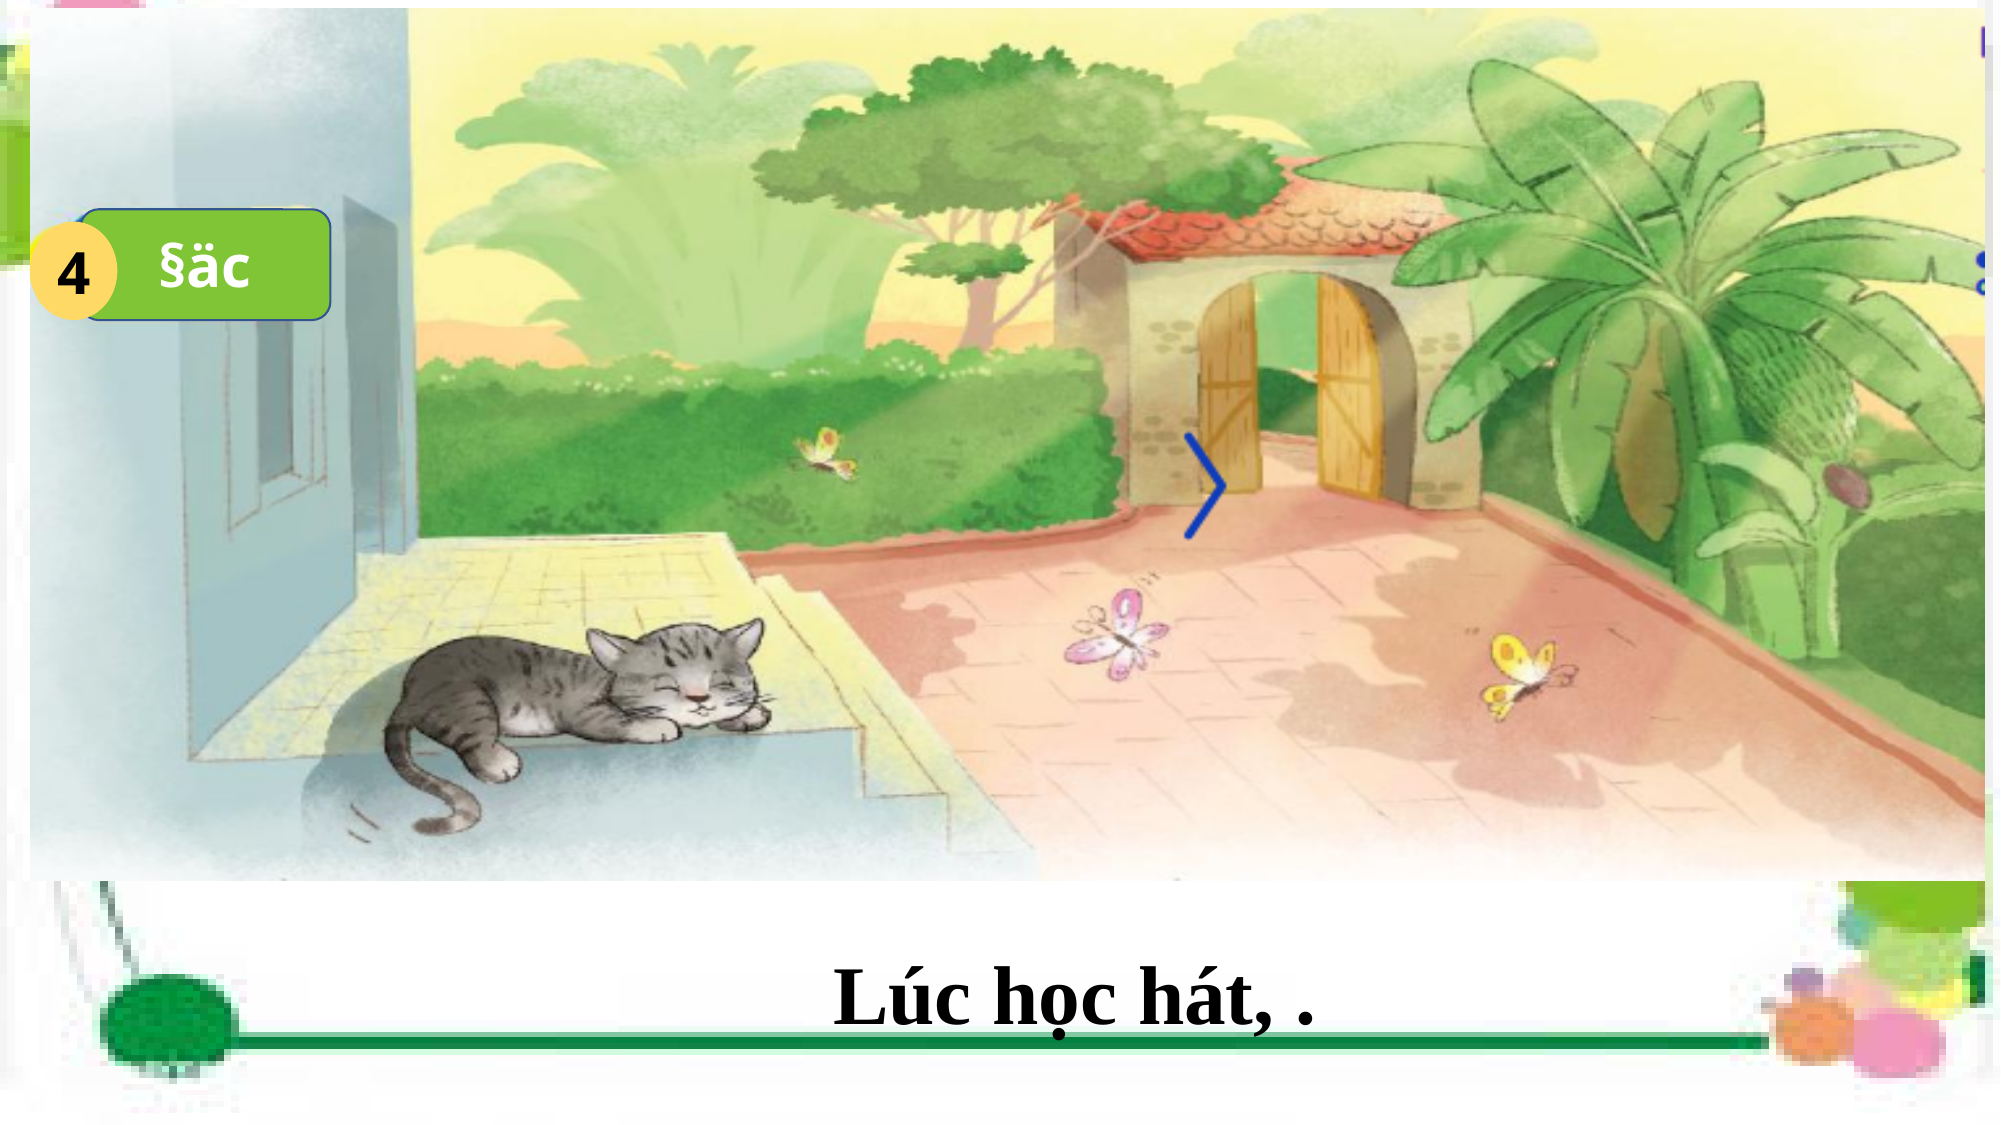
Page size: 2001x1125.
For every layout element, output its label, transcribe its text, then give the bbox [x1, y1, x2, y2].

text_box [29, 209, 331, 321]
picture [0, 0, 2001, 1125]
text_box Lúc học hát, . [818, 934, 1683, 1049]
